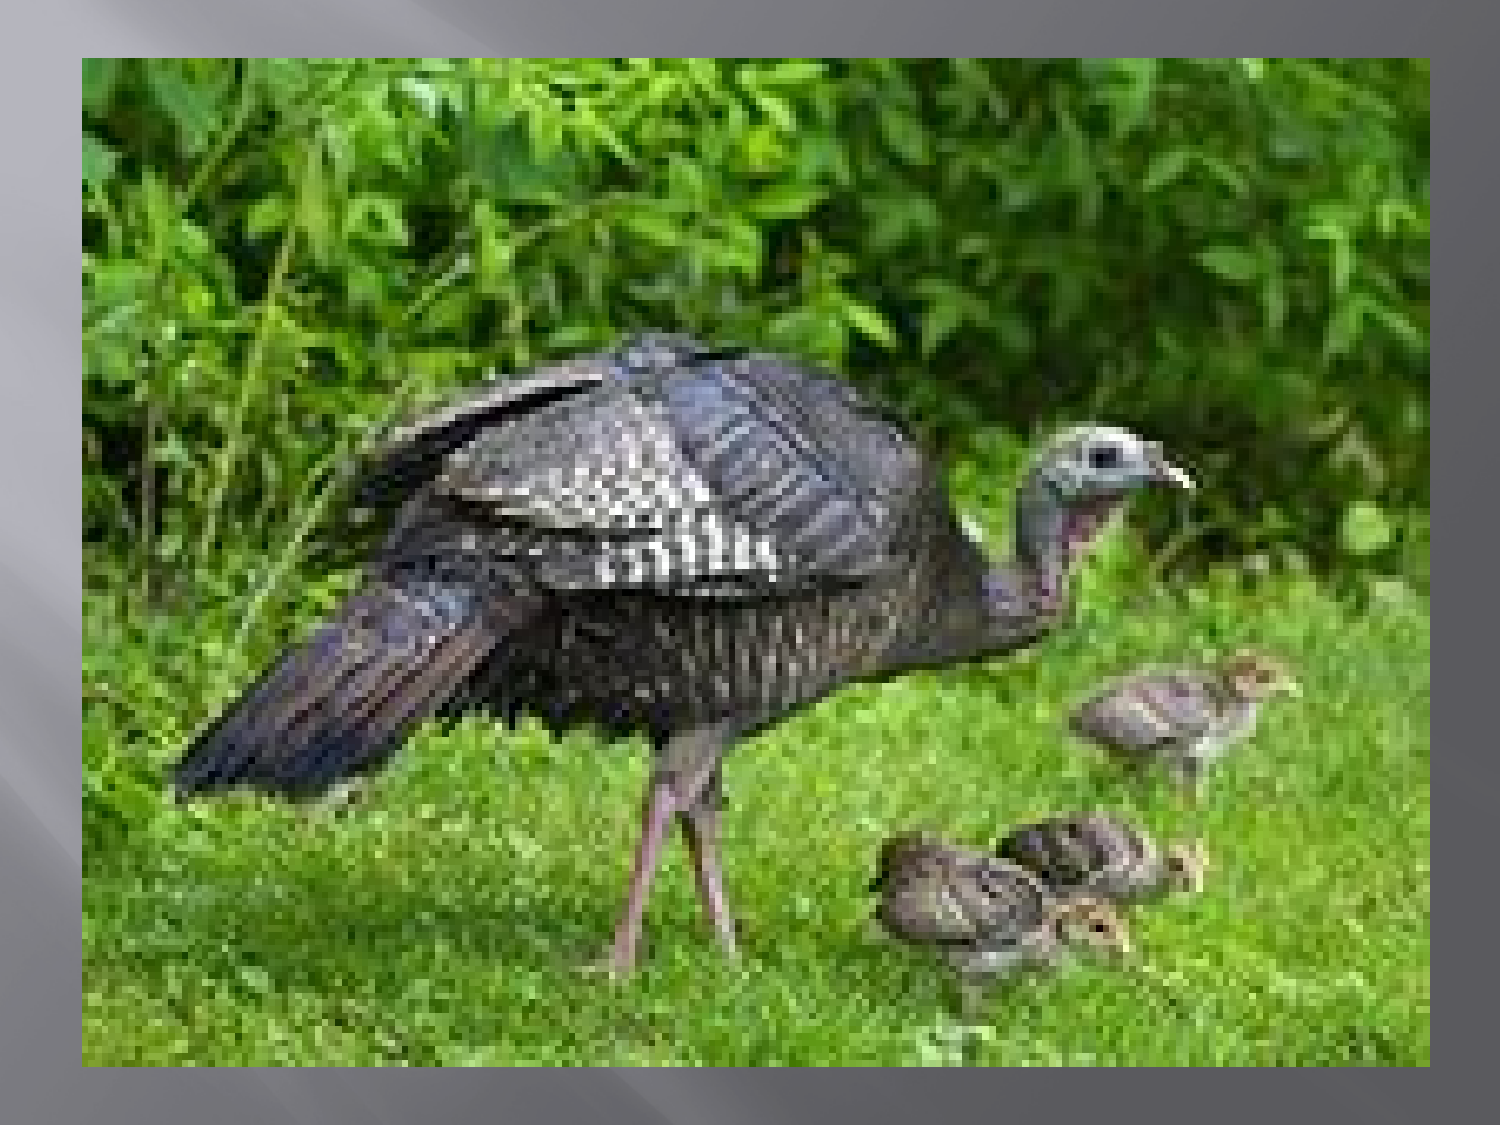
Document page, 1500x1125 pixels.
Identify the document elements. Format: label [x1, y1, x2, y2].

list [81, 58, 1430, 1067]
